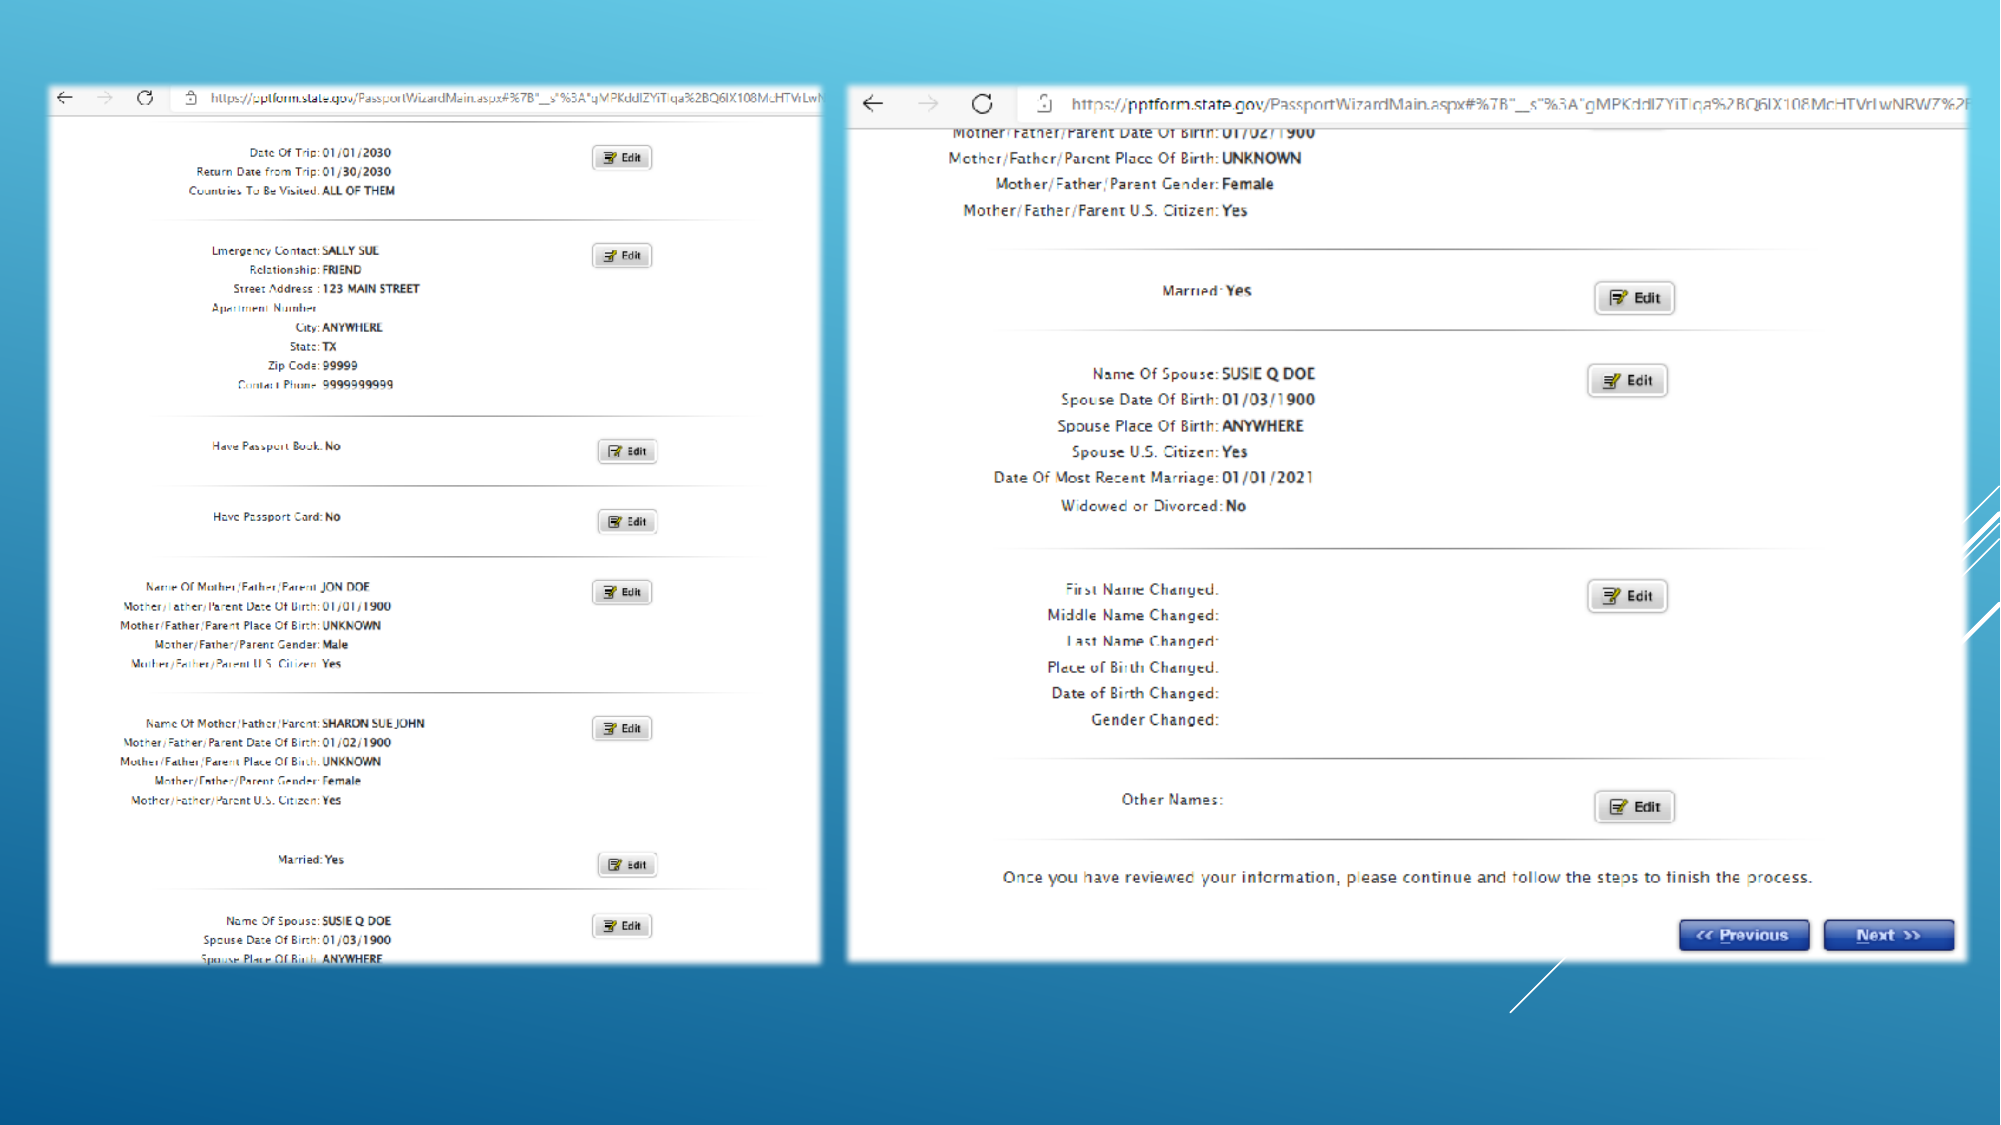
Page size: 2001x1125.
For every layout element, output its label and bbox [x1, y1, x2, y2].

list [43, 80, 827, 970]
picture [841, 80, 1974, 968]
